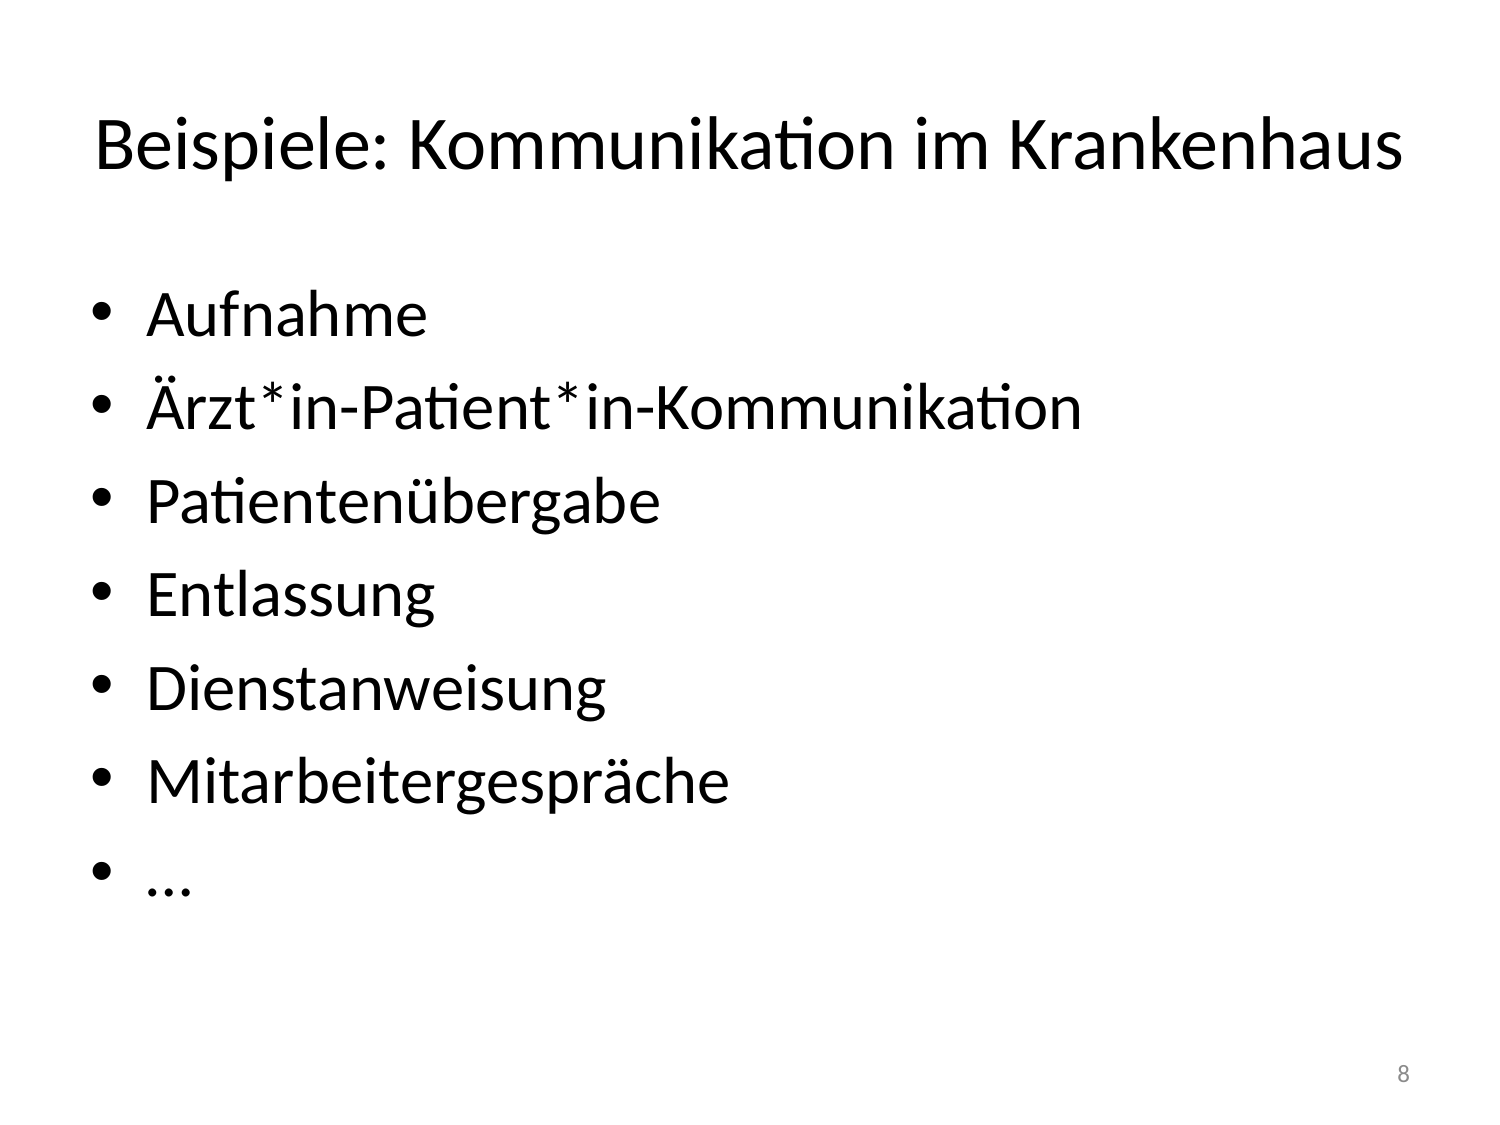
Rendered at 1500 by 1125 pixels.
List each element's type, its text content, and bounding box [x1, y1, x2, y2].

list Aufnahme Ärzt*in-Patient*in-Kommunikation Patientenübergabe Entlassung Dienstanweisung Mitarbeitergespräche … [75, 262, 1425, 1005]
slide_number 8 [1074, 1042, 1425, 1103]
title Beispiele: Kommunikation im Krankenhaus [75, 45, 1425, 233]
